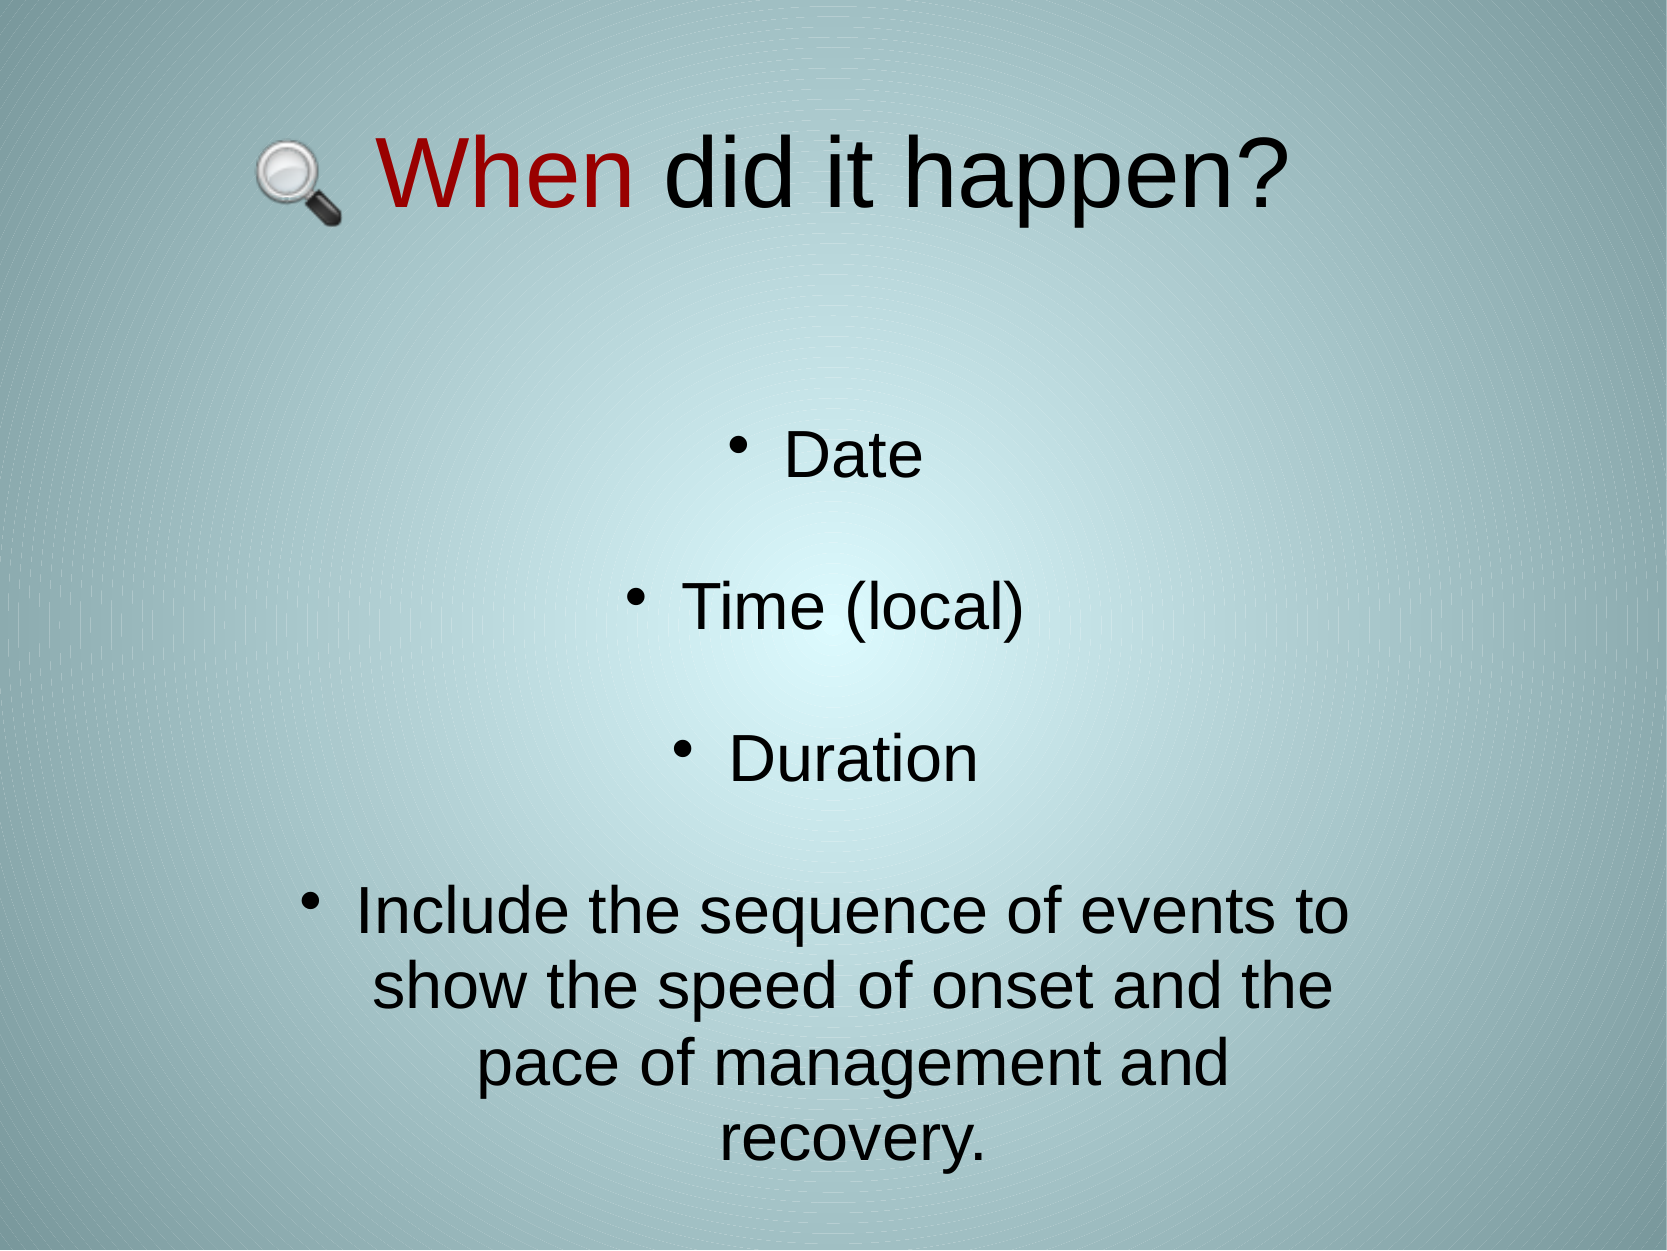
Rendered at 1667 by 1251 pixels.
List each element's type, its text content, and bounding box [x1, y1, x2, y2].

picture [249, 133, 351, 234]
subtitle Date Time (local) Duration Include the sequence of events to show the speed of onset and the pace of management and recovery. [273, 416, 1360, 1098]
title When did it happen? [140, 116, 1526, 319]
